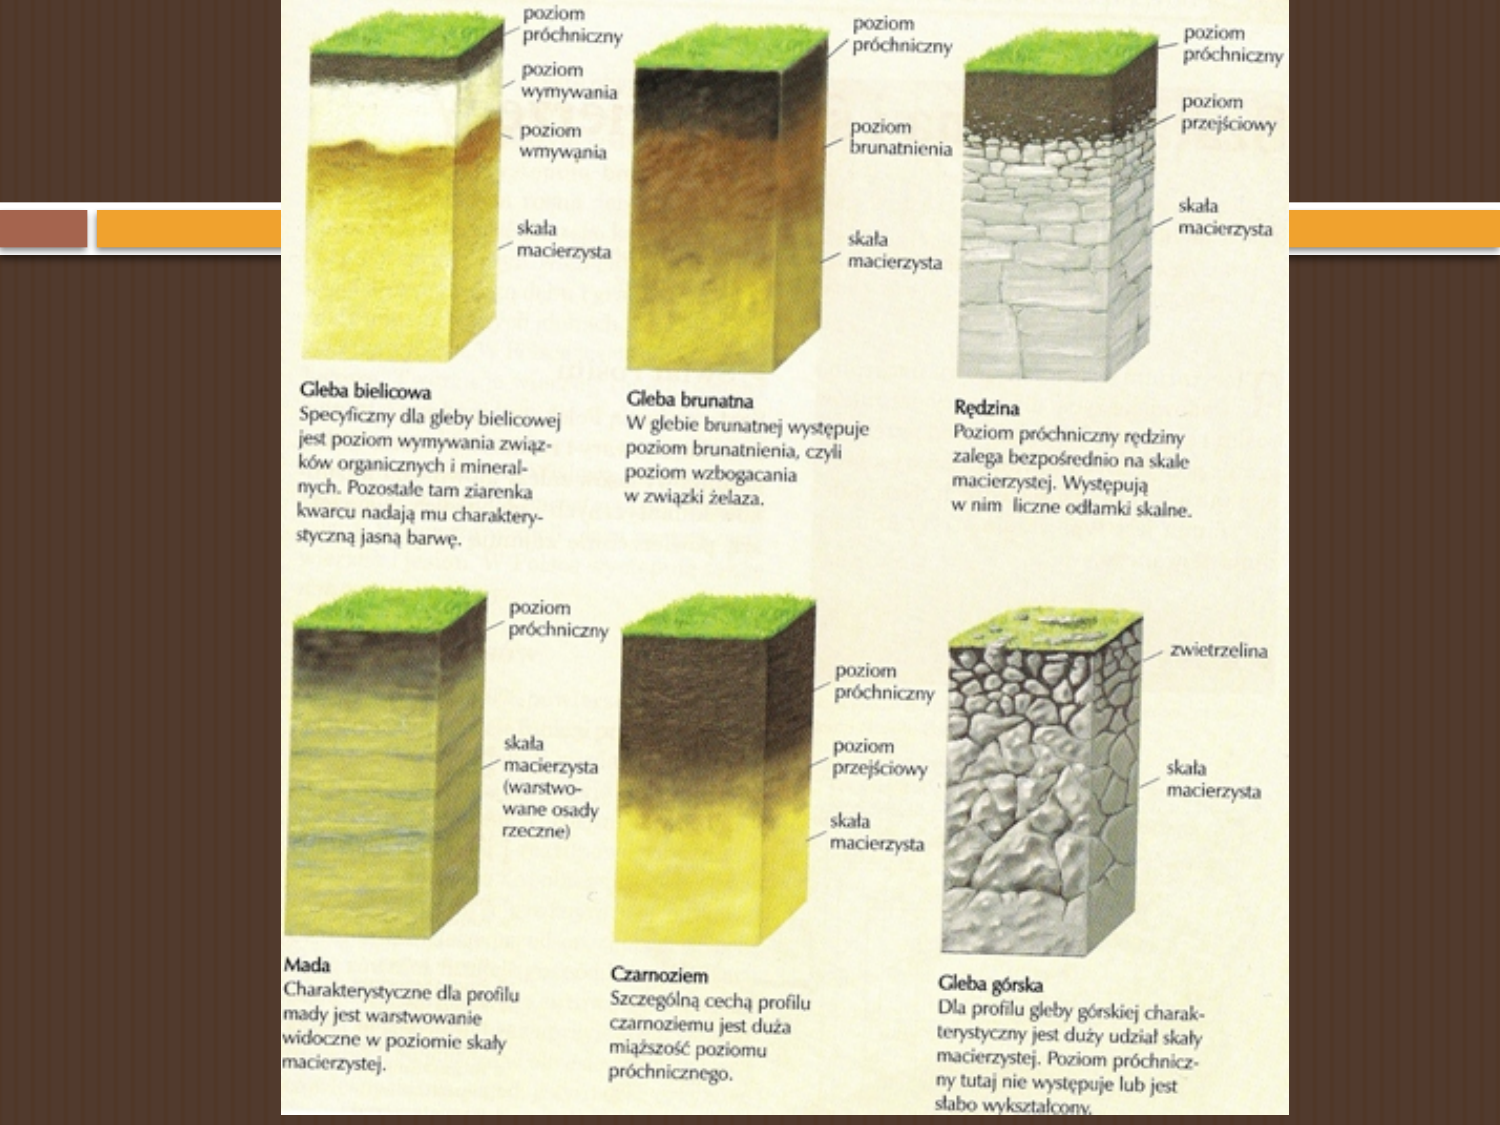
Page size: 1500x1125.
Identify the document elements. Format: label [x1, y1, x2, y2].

picture [280, 0, 1290, 1116]
